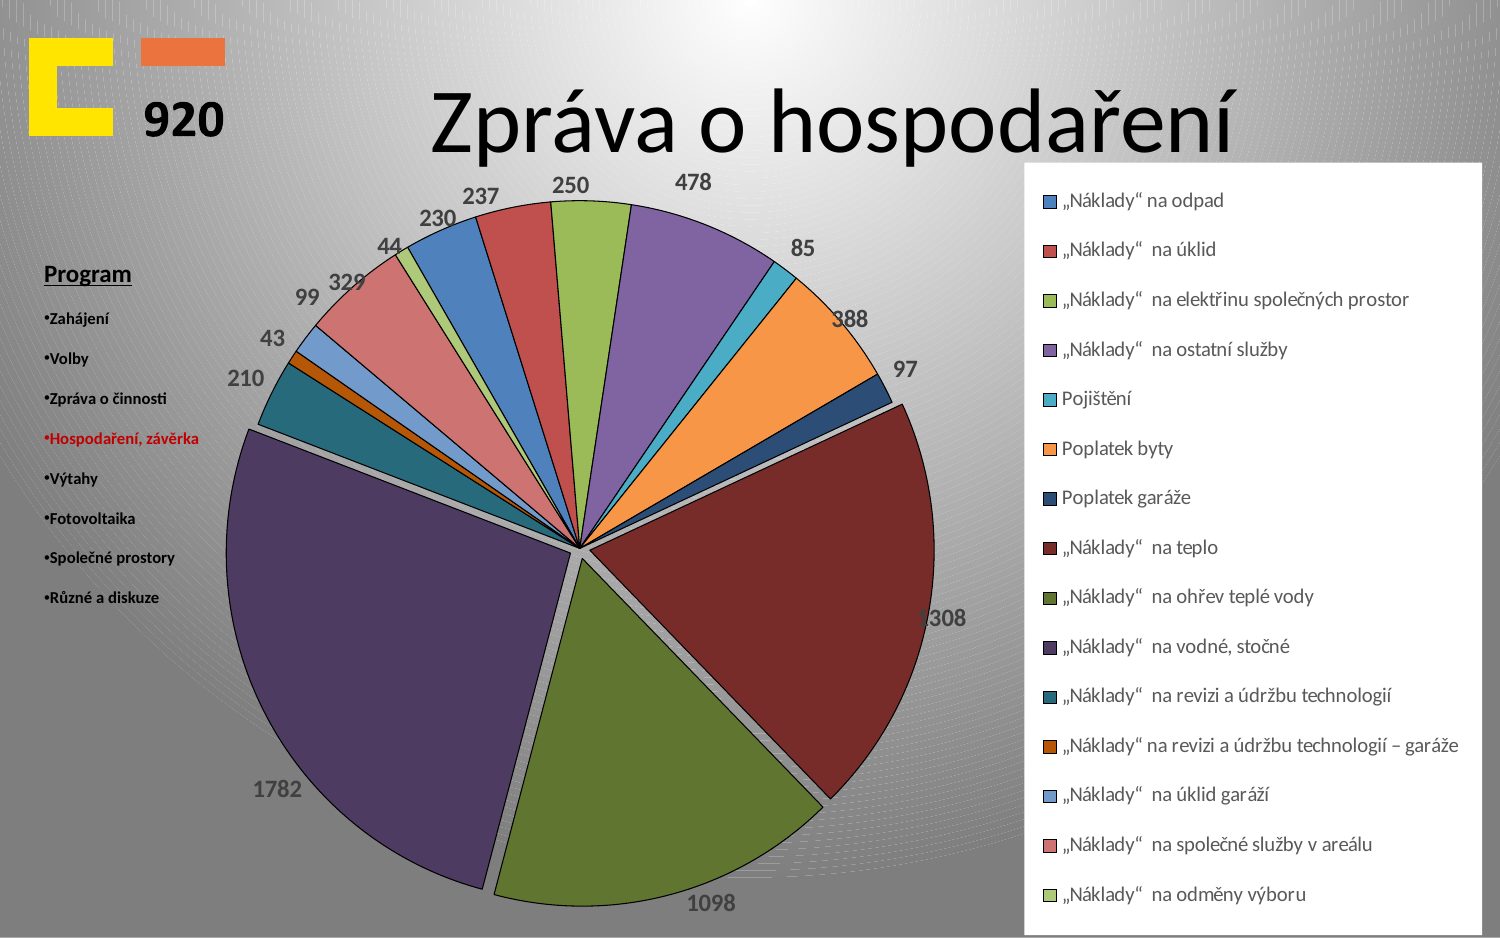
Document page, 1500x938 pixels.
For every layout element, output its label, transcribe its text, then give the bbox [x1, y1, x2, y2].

text_box Program Zahájení Volby Zpráva o činnosti Hospodaření, závěrka Výtahy Fotovoltaika Společné prostory Různé a diskuze [29, 220, 201, 615]
chart [206, 152, 1497, 936]
title Zpráva o hospodaření [242, 37, 1425, 151]
